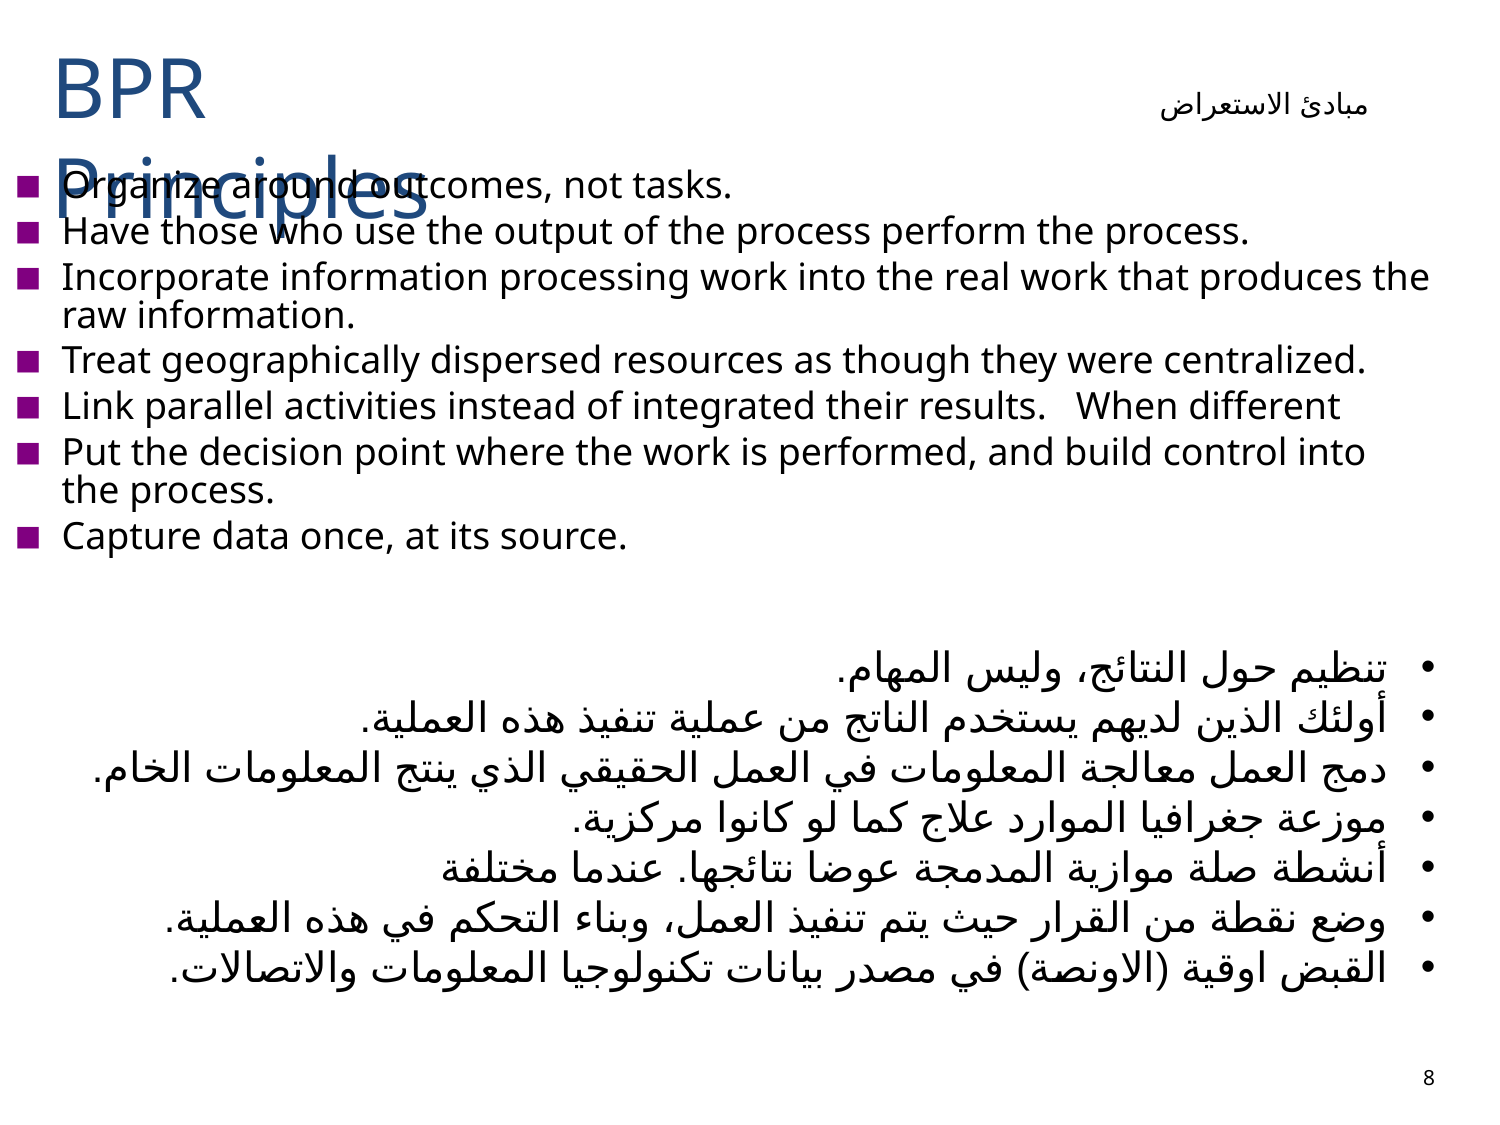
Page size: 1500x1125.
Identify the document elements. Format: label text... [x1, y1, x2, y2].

text_box 8 [1237, 1024, 1450, 1100]
list Organize around outcomes, not tasks. Have those who use the output of the process perform the process. Incorporate information processing work into the real work that produces the raw information. Treat geographically dispersed resources as though they were centralized. Link parallel activities instead of integrated their results. When different Put the decision point where the work is performed, and build control into the process. Capture data once, at its source. [0, 160, 1450, 646]
text_box مبادئ الاستعراض [1144, 78, 1384, 128]
text_box تنظيم حول النتائج، وليس المهام. أولئك الذين لديهم يستخدم الناتج من عملية تنفيذ هذه العملية. دمج العمل معالجة المعلومات في العمل الحقيقي الذي ينتج المعلومات الخام. موزعة جغرافيا الموارد علاج كما لو كانوا مركزية. أنشطة صلة موازية المدمجة عوضا نتائجها. عندما مختلفة وضع نقطة من القرار حيث يتم تنفيذ العمل، وبناء التحكم في هذه العملية. القبض اوقية (الاونصة) في مصدر بيانات تكنولوجيا المعلومات والاتصالات. [76, 633, 1450, 999]
title BPR Principles [41, 30, 618, 140]
